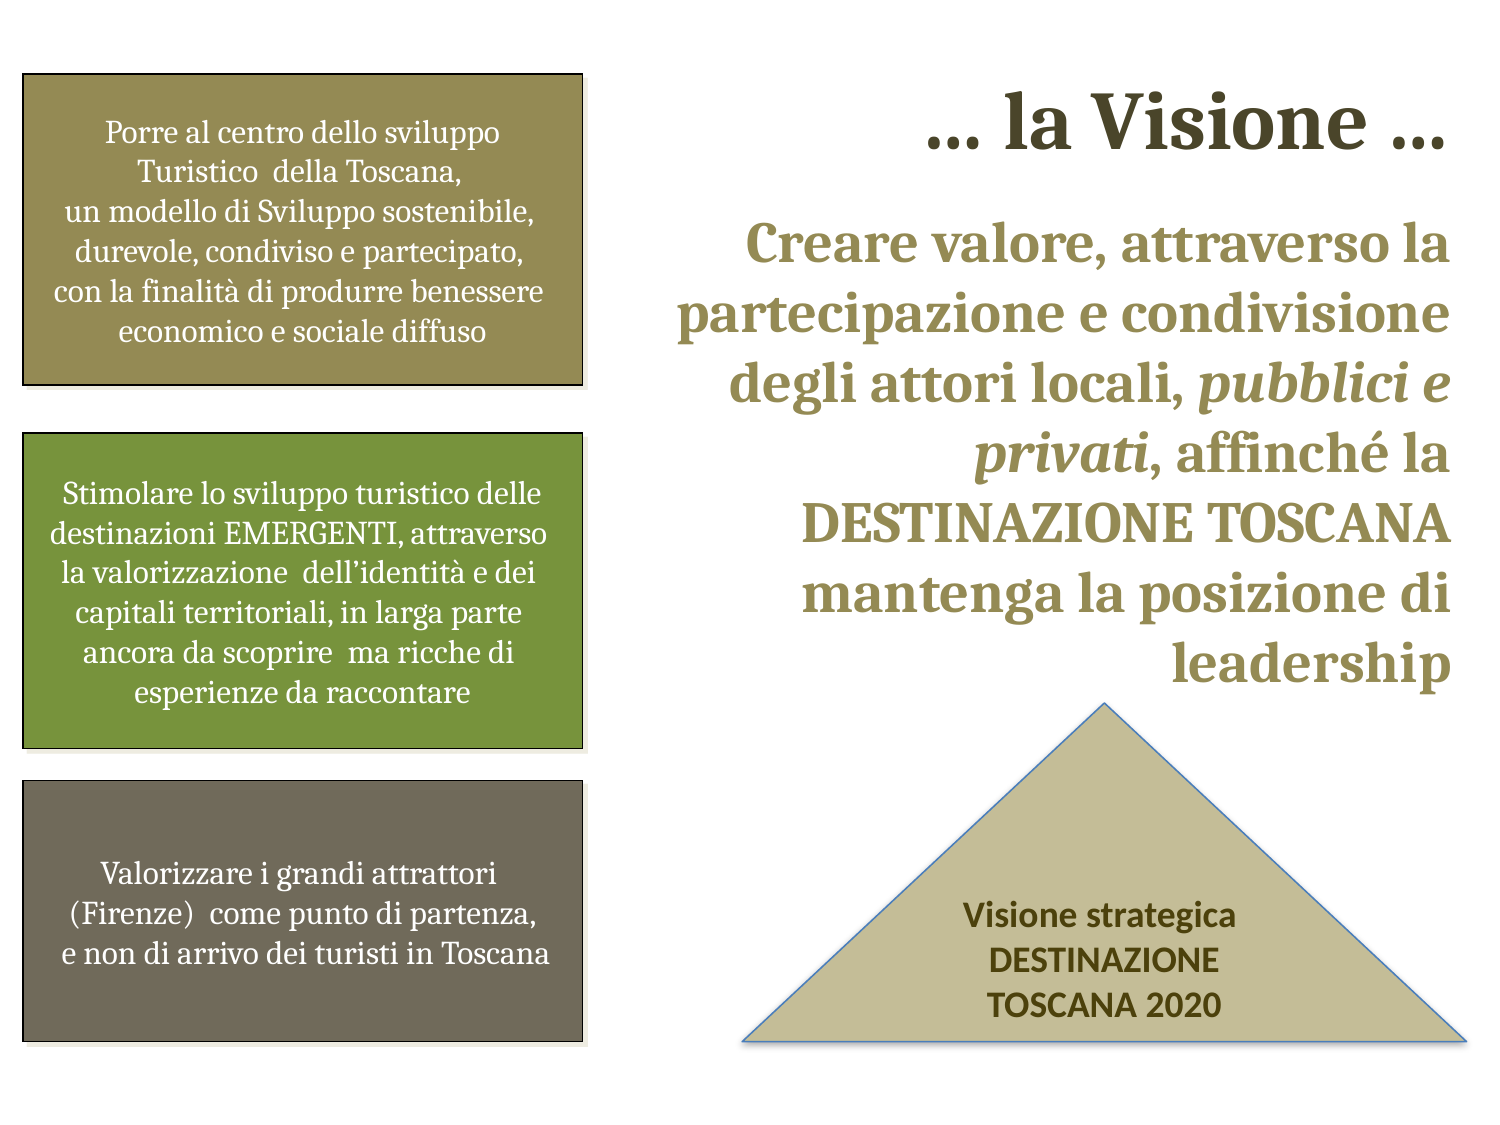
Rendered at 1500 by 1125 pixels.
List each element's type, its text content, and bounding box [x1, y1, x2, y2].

text_box Porre al centro dello sviluppo Turistico della Toscana, un modello di Sviluppo sostenibile, durevole, condiviso e partecipato, con la finalità di produrre benessere economico e sociale diffuso [23, 73, 583, 386]
text_box Creare valore, attraverso la partecipazione e condivisione degli attori locali, pubblici e privati, affinché la DESTINAZIONE TOSCANA mantenga la posizione di leadership [619, 229, 1467, 669]
text_box Visione strategica DESTINAZIONE TOSCANA 2020 [741, 702, 1468, 1043]
text_box … la Visione … [302, 27, 1467, 206]
text_box Valorizzare i grandi attrattori (Firenze) come punto di partenza, e non di arrivo dei turisti in Toscana [23, 780, 583, 1042]
text_box Stimolare lo sviluppo turistico delle destinazioni EMERGENTI, attraverso la valorizzazione dell’identità e dei capitali territoriali, in larga parte ancora da scoprire ma ricche di esperienze da raccontare [23, 432, 583, 749]
